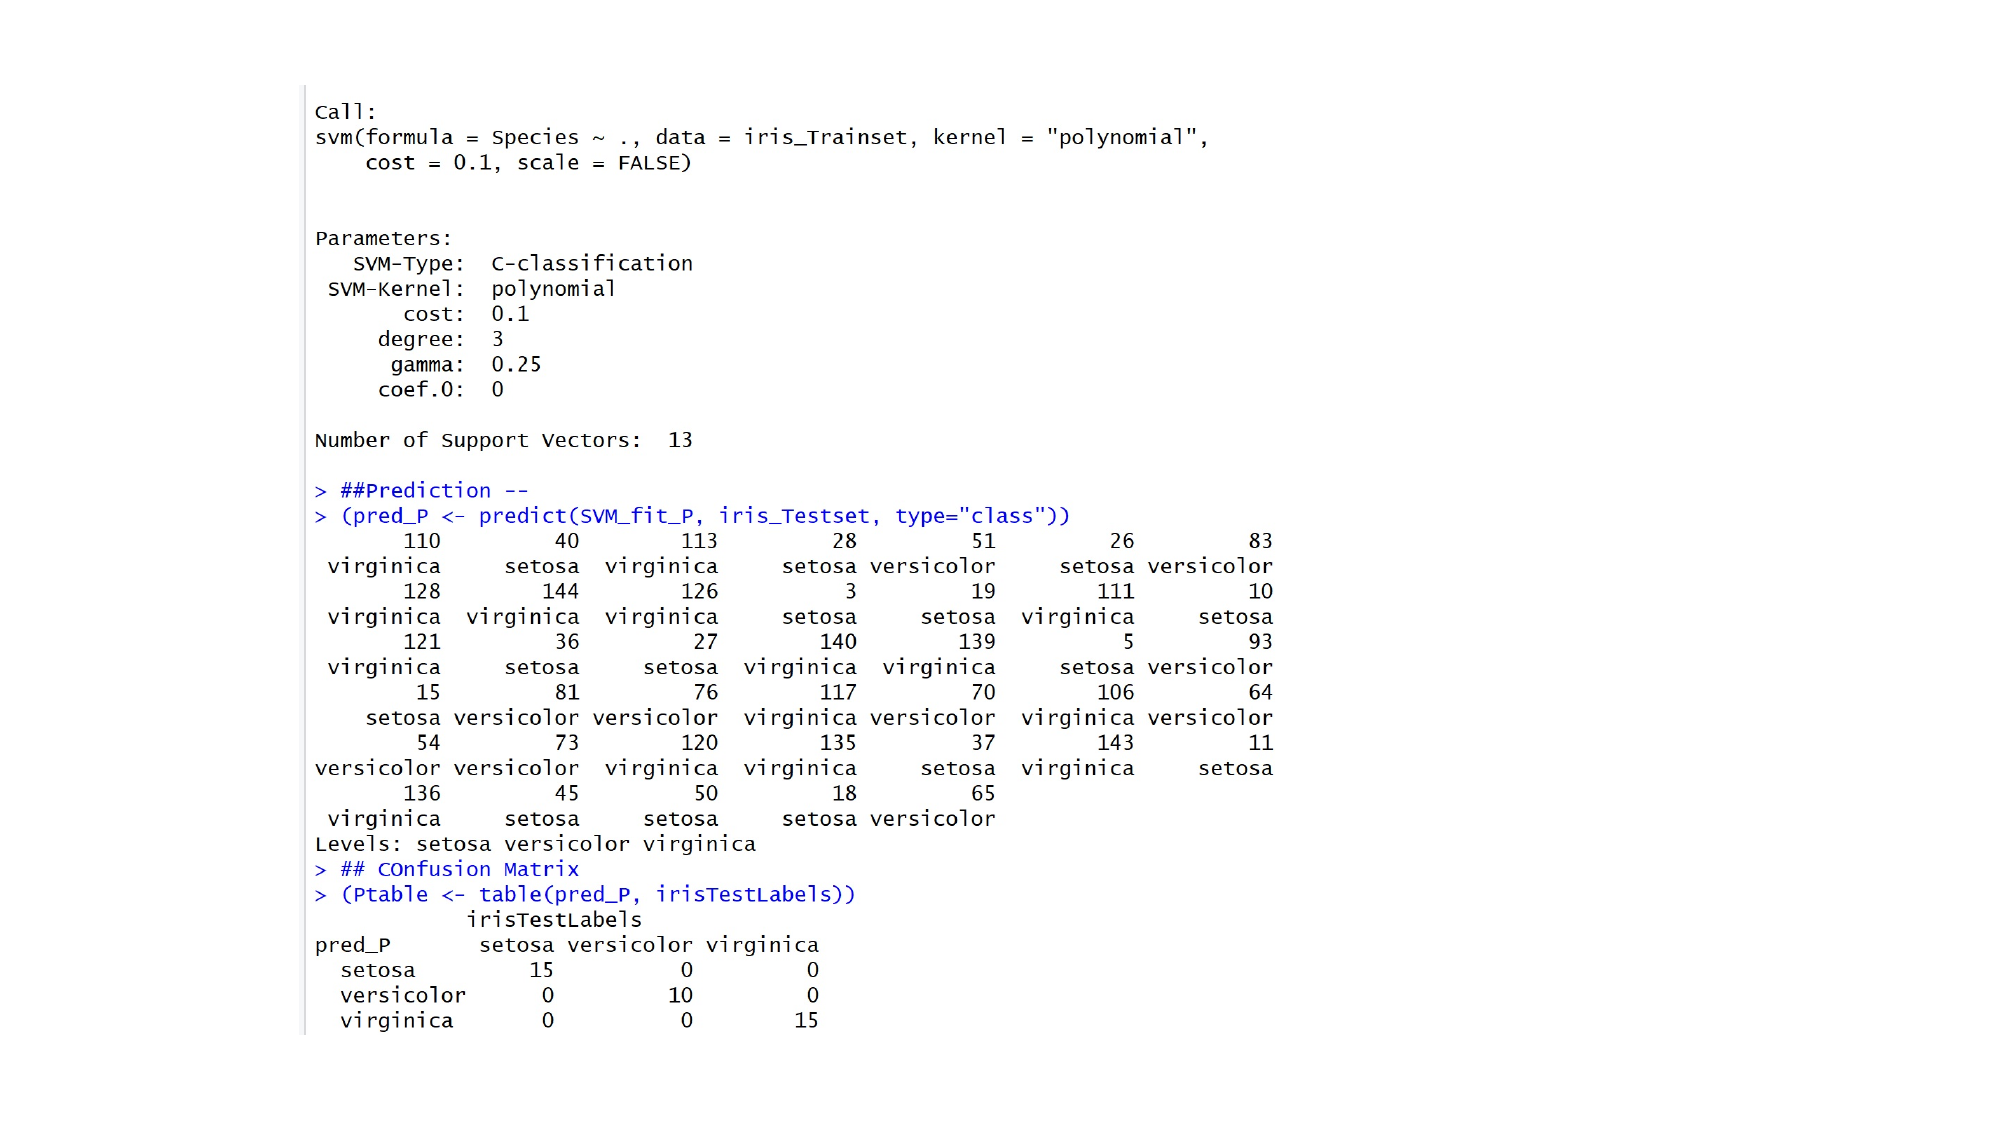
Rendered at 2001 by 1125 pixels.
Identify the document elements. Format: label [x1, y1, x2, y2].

list [298, 85, 1320, 1035]
